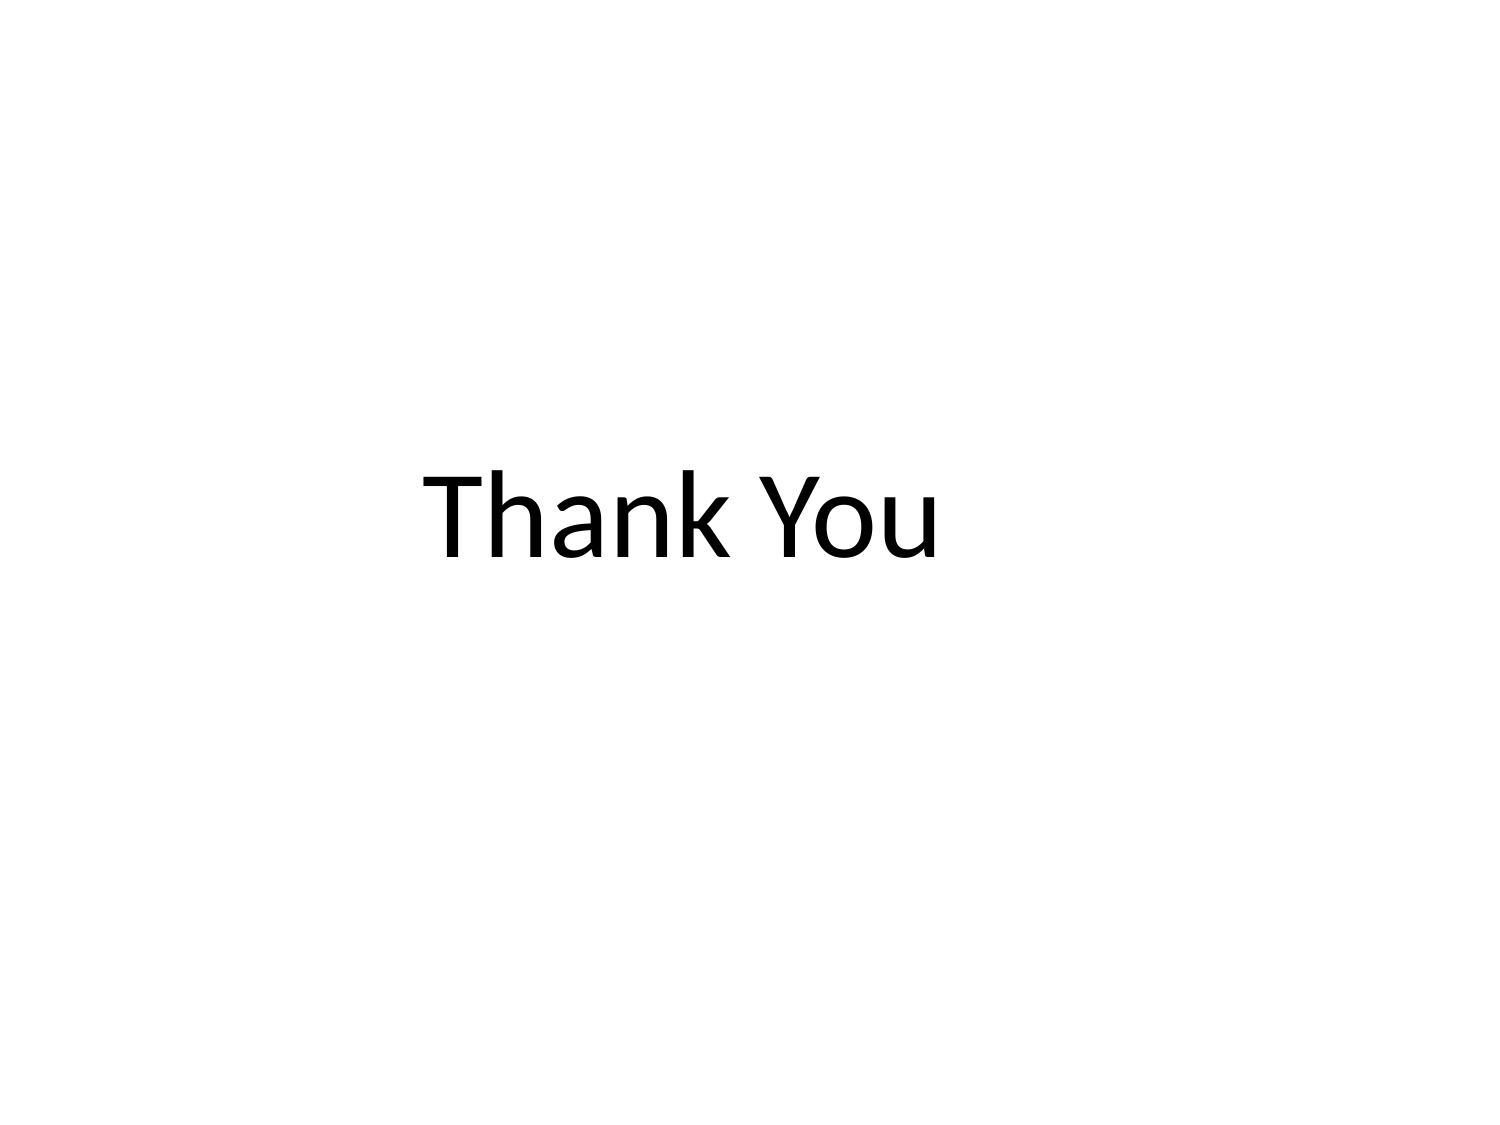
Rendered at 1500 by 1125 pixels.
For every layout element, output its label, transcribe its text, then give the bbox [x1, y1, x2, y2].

list Thank You [103, 183, 1397, 810]
